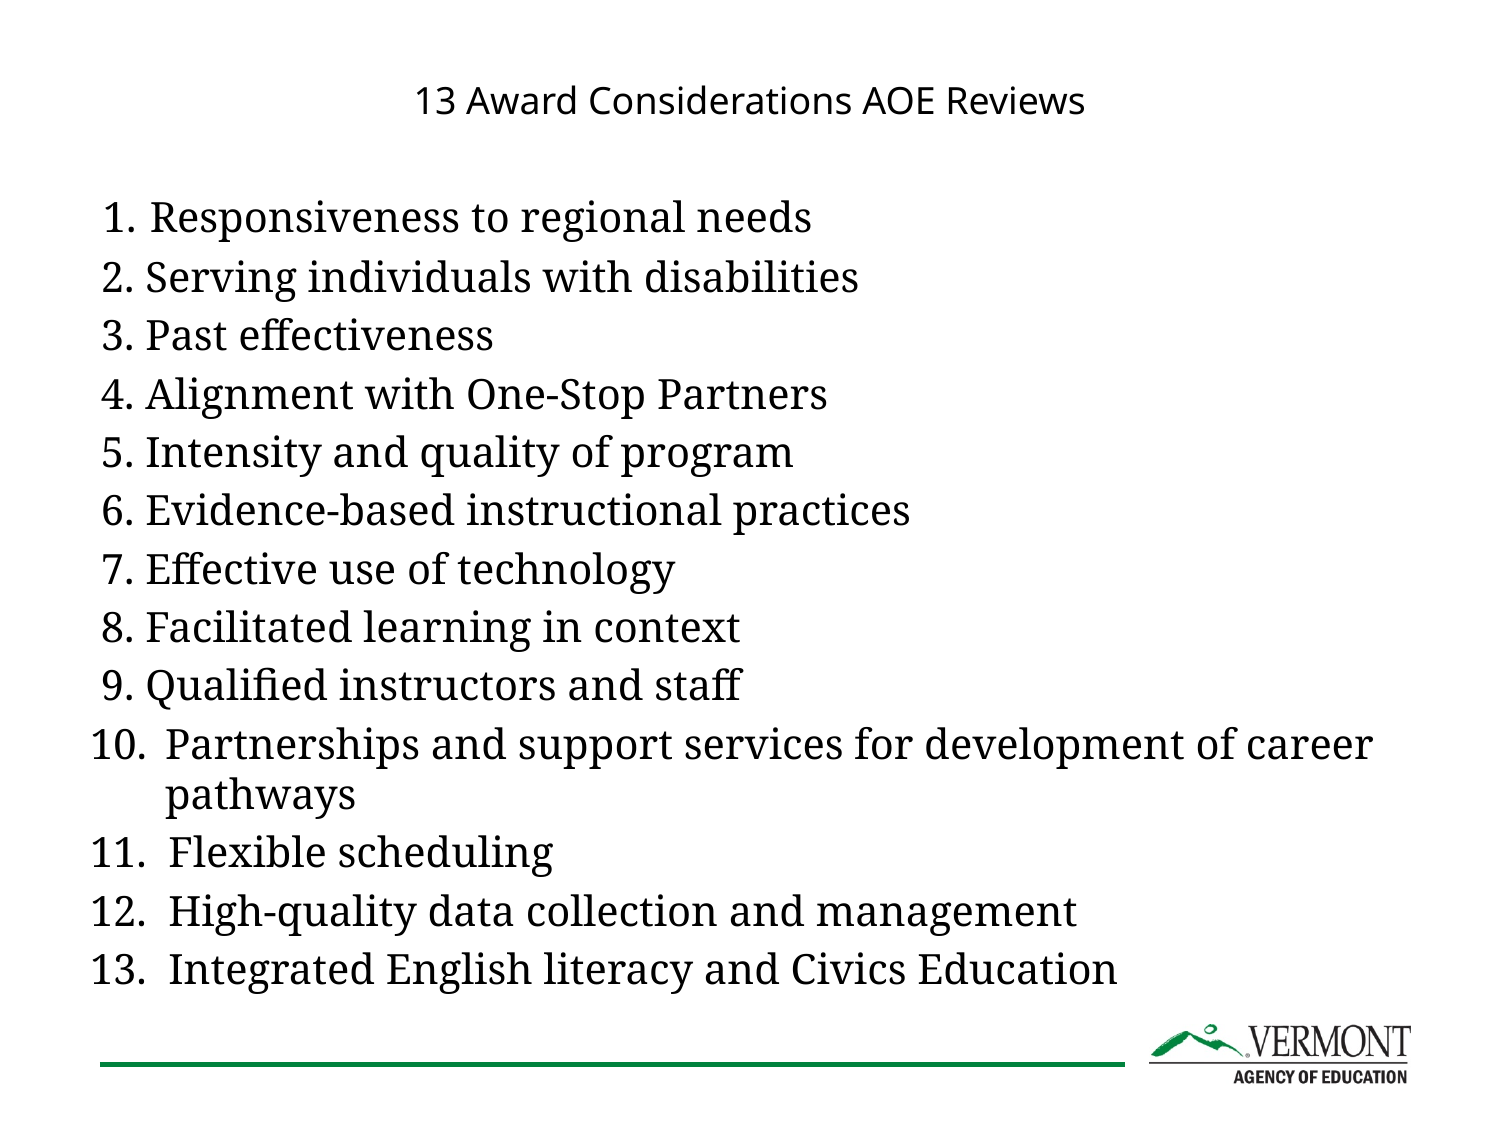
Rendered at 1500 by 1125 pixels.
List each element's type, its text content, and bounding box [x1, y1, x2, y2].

list 1. Responsiveness to regional needs 2. Serving individuals with disabilities 3. Past effectiveness 4. Alignment with One-Stop Partners 5. Intensity and quality of program 6. Evidence-based instructional practices 7. Effective use of technology 8. Facilitated learning in context 9. Qualified instructors and staff Partnerships and support services for development of career pathways 11. Flexible scheduling 12. High-quality data collection and management 13. Integrated English literacy and Civics Education [75, 174, 1425, 1038]
picture [1149, 1038, 1411, 1101]
title 13 Award Considerations AOE Reviews [75, 24, 1425, 174]
